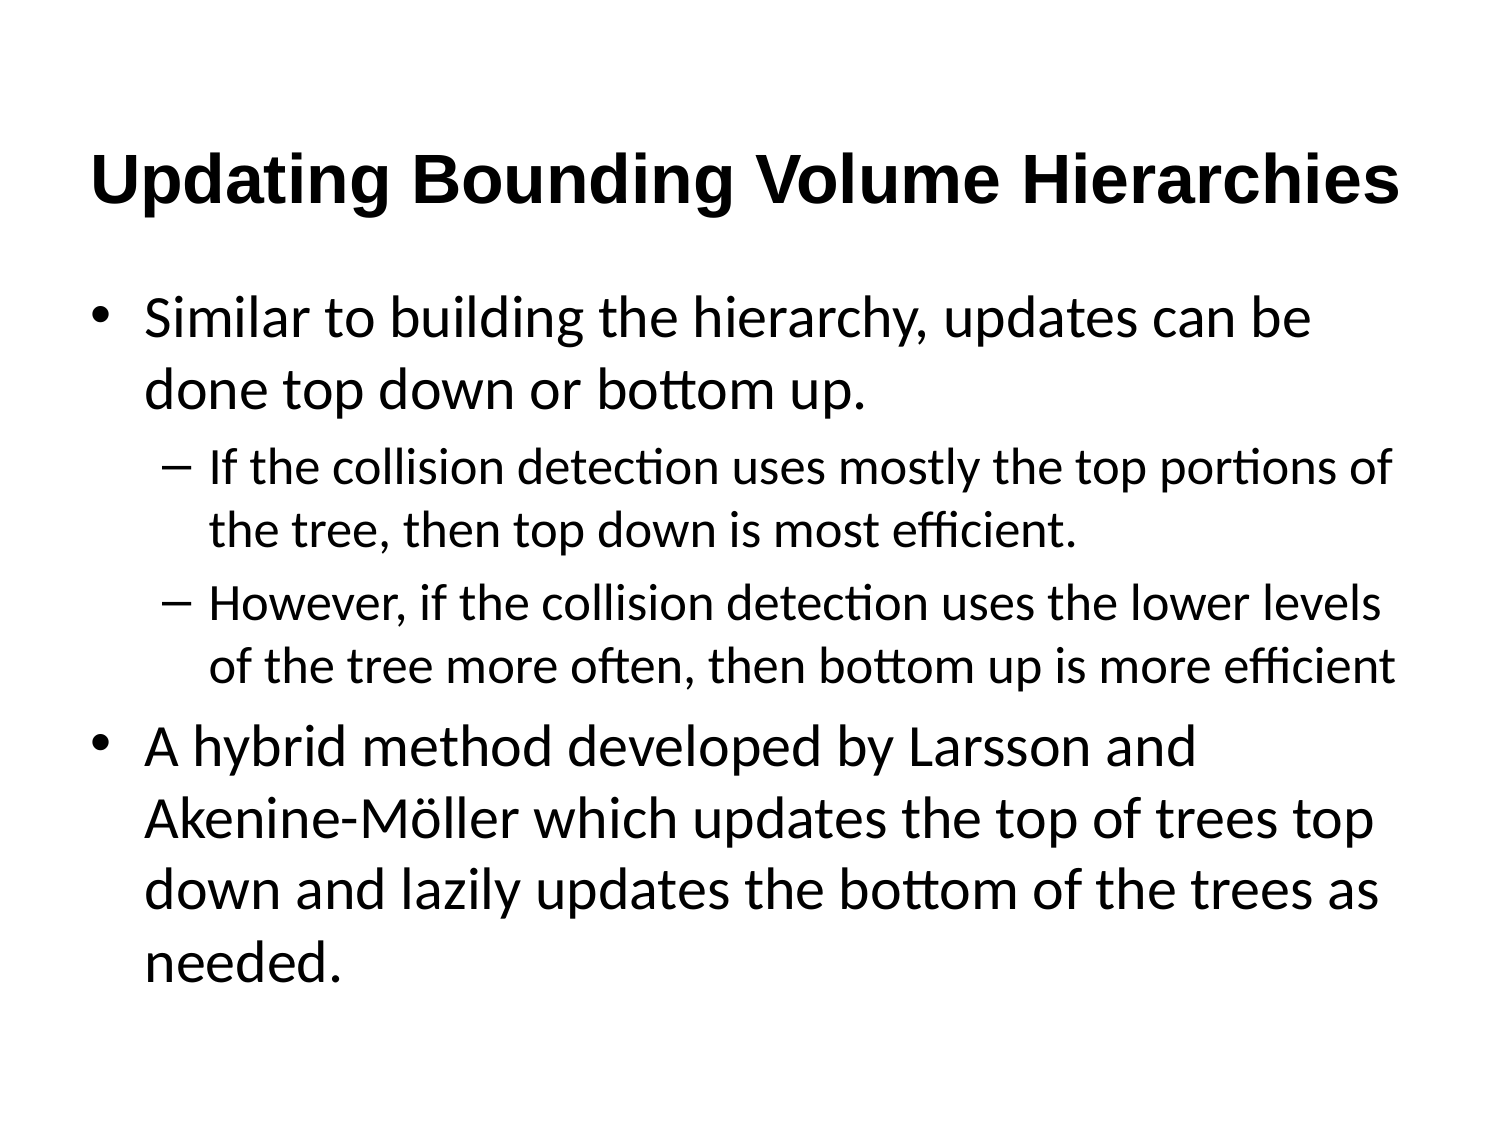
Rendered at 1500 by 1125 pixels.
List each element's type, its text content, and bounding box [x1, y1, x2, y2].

list Similar to building the hierarchy, updates can be done top down or bottom up. If the collision detection uses mostly the top portions of the tree, then top down is most efficient. However, if the collision detection uses the lower levels of the tree more often, then bottom up is more efficient A hybrid method developed by Larsson and Akenine-Möller which updates the top of trees top down and lazily updates the bottom of the trees as needed. [75, 262, 1425, 1078]
title Updating Bounding Volume Hierarchies [75, 45, 1425, 233]
